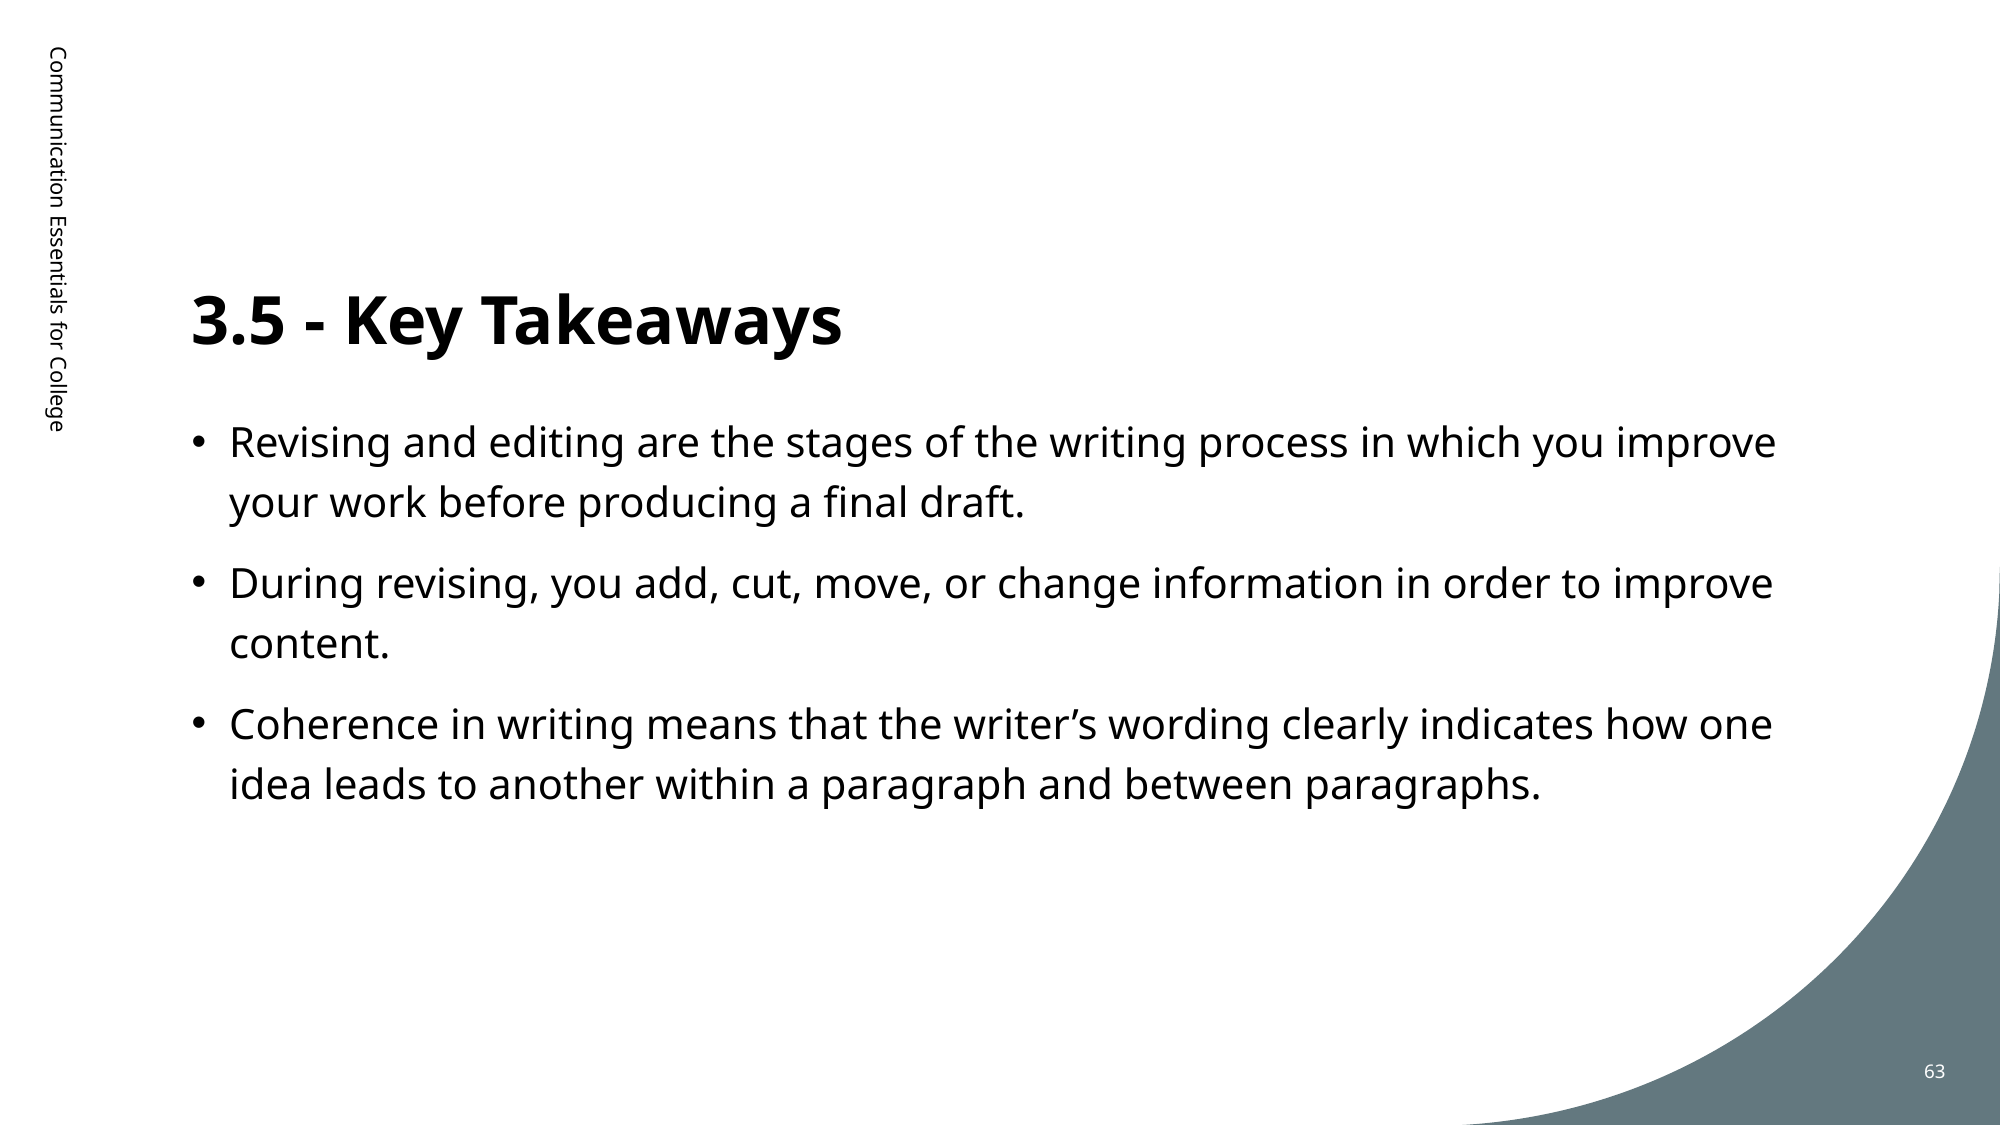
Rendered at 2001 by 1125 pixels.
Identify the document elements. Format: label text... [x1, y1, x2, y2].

title 3.5 - Key Takeaways [176, 118, 1809, 366]
slide_number 63 [1893, 1042, 1961, 1103]
footer Communication Essentials for College [20, 31, 80, 661]
list Revising and editing are the stages of the writing process in which you improve your work before producing a final draft. During revising, you add, cut, move, or change information in order to improve content. Coherence in writing means that the writer’s wording clearly indicates how one idea leads to another within a paragraph and between paragraphs. [176, 398, 1809, 975]
